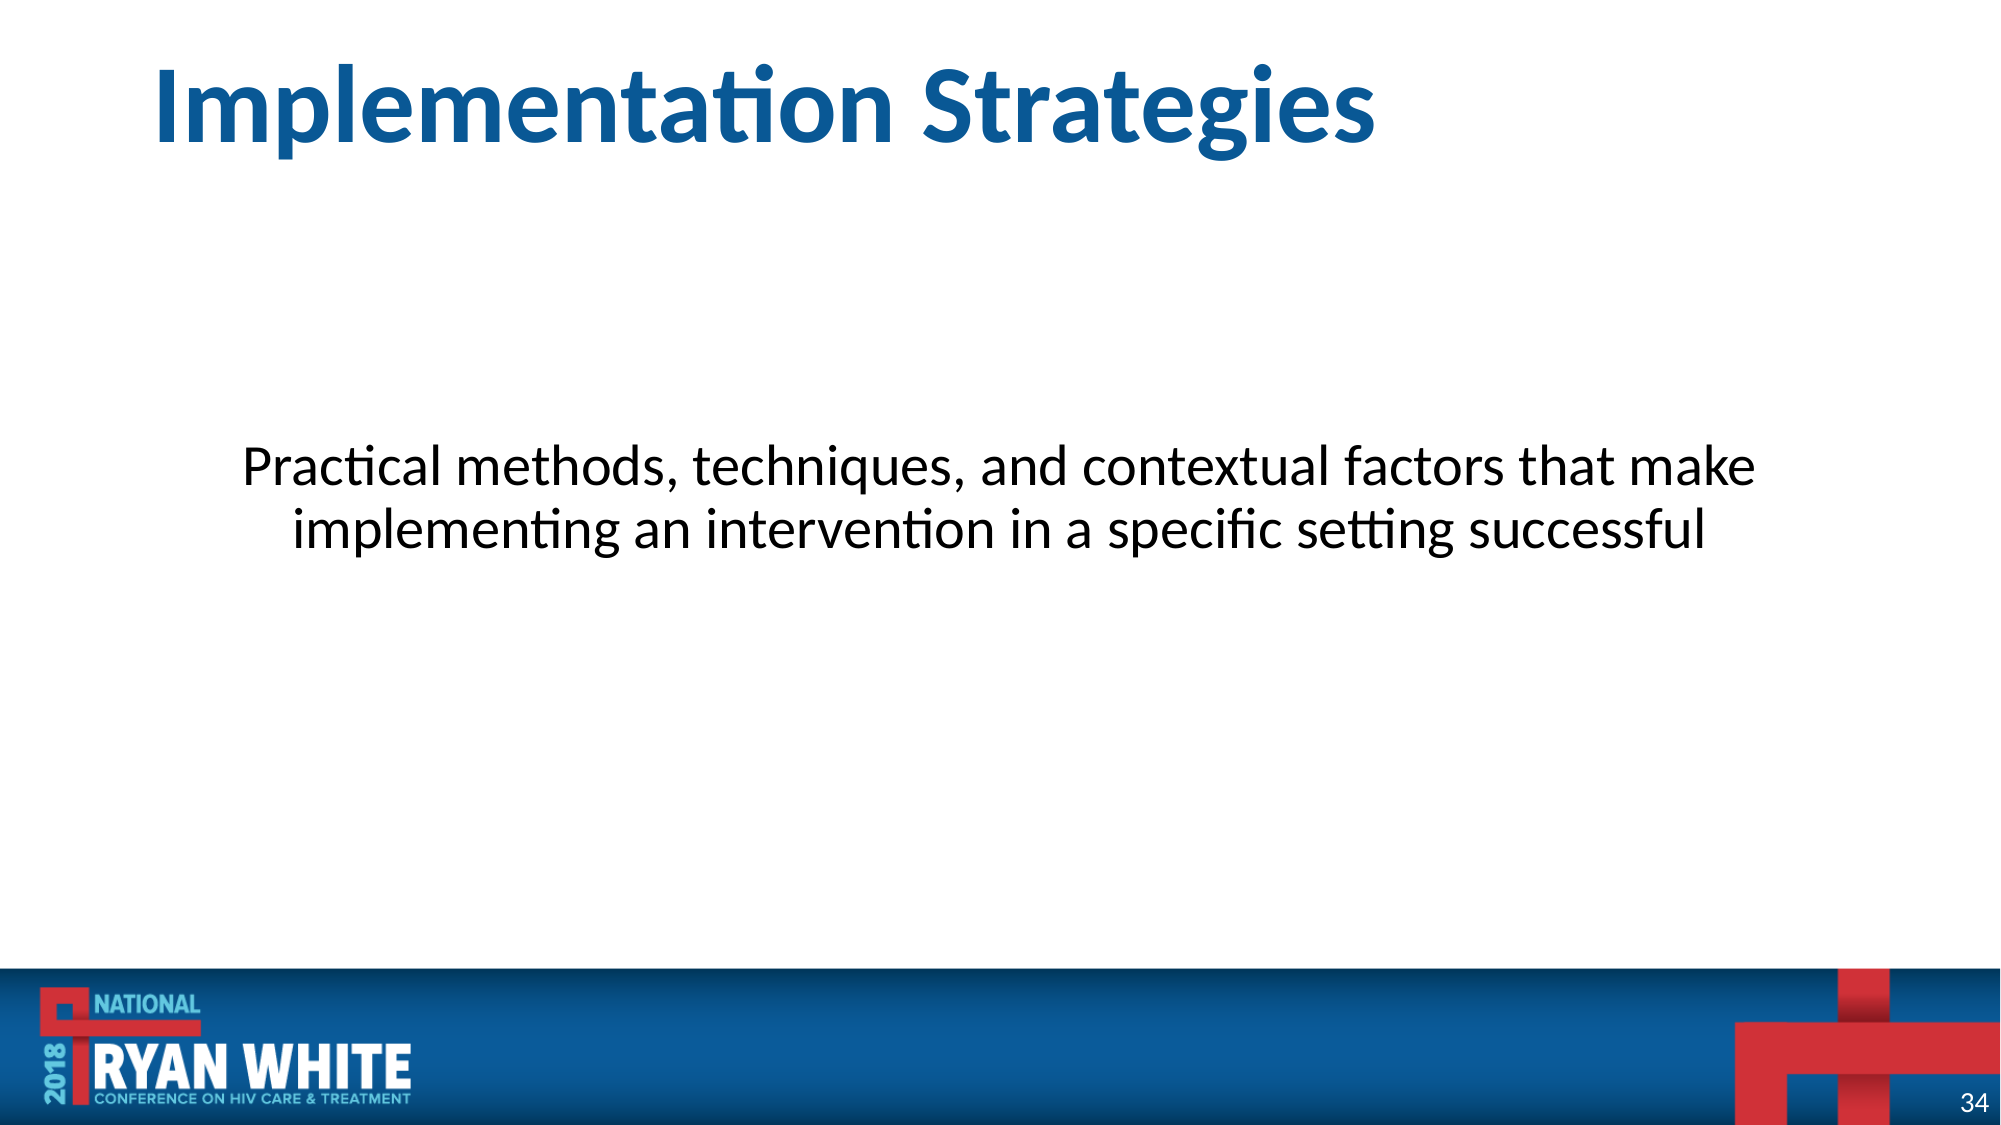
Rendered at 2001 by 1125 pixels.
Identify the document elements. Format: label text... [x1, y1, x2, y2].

list Practical methods, techniques, and contextual factors that make implementing an intervention in a specific setting successful [137, 427, 1863, 688]
title Implementation Strategies [137, 38, 1863, 175]
slide_number 34 [1789, 1070, 2000, 1125]
picture [0, 0, 2001, 1125]
